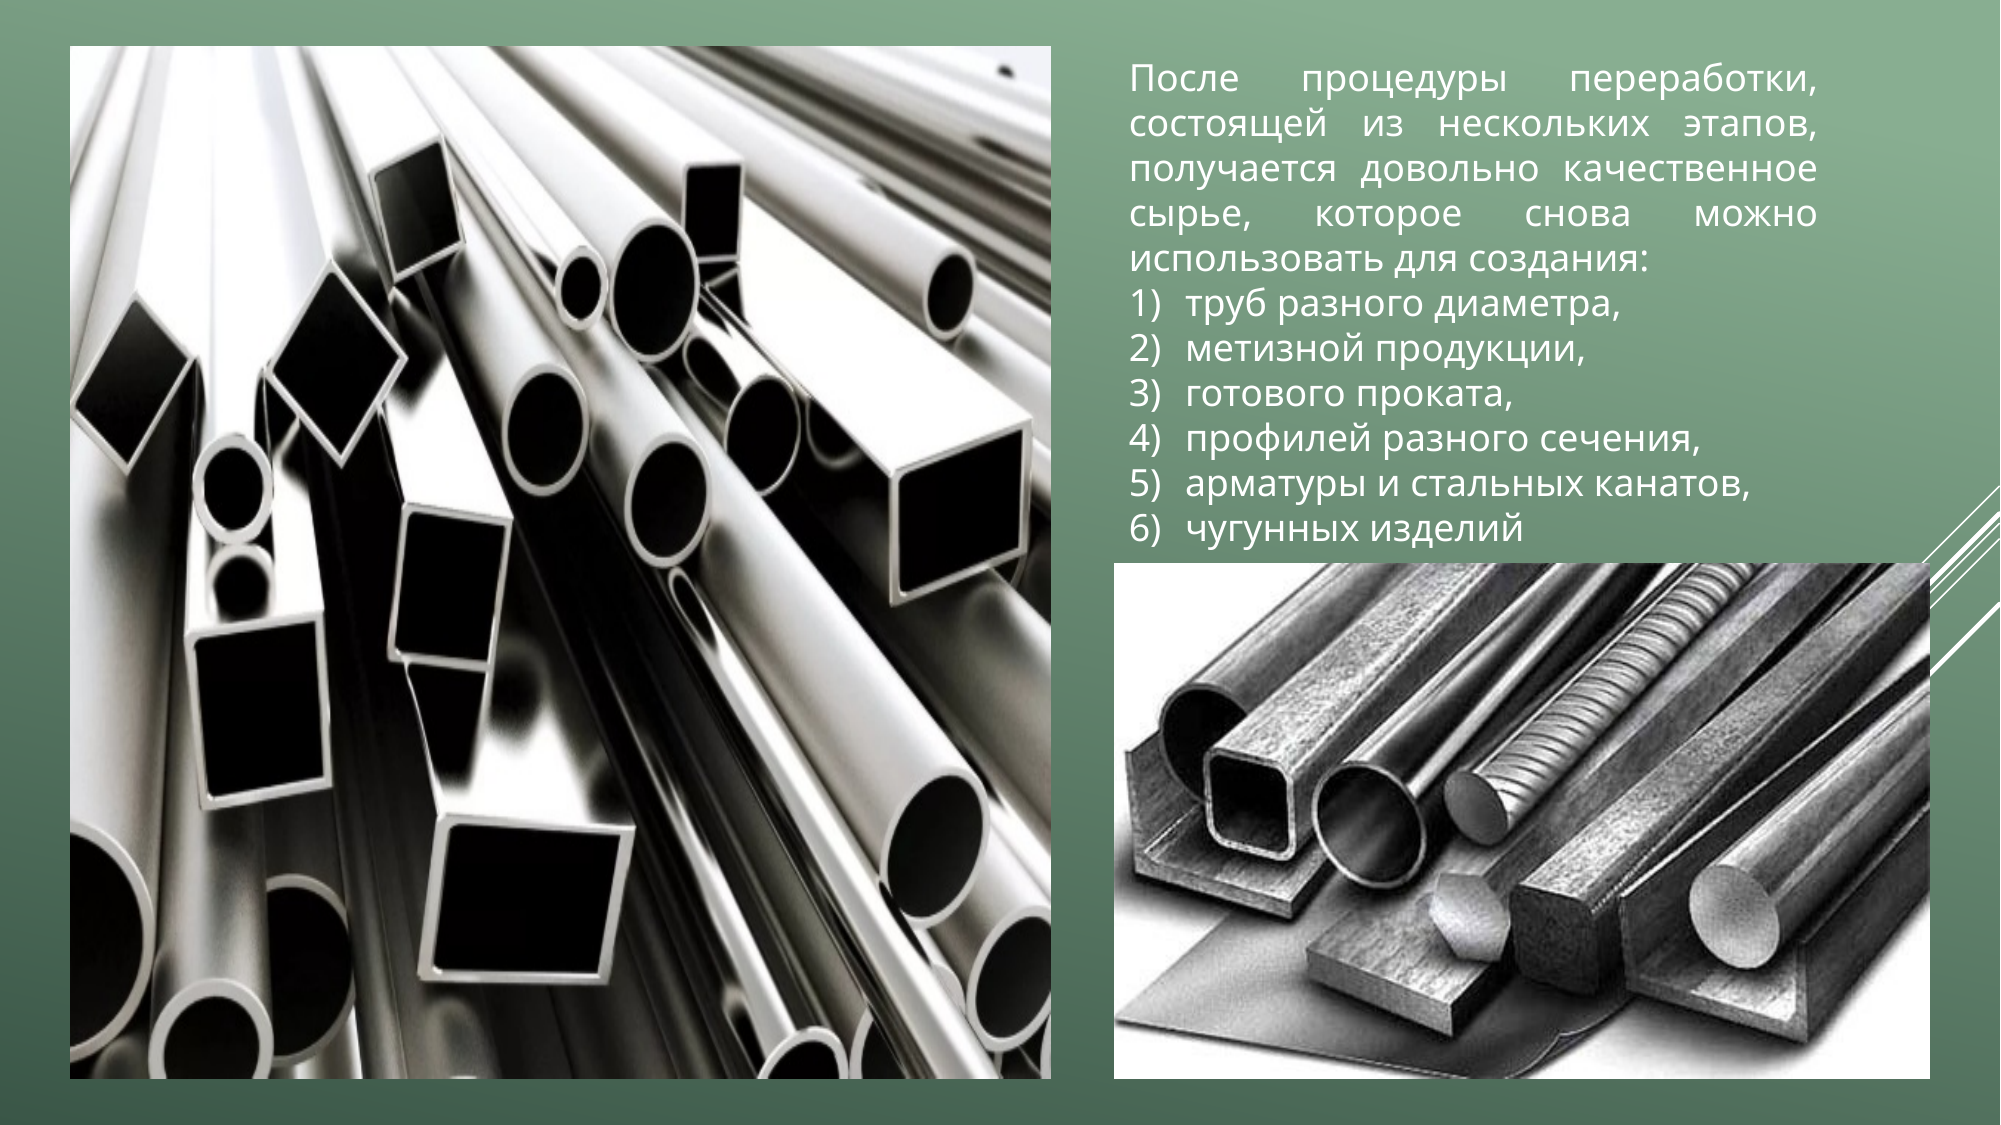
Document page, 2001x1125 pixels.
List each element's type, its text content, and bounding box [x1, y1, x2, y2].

picture [70, 46, 1051, 1079]
picture [1113, 563, 1930, 1079]
text_box После процедуры переработки, состоящей из нескольких этапов, получается довольно качественное сырье, которое снова можно использовать для создания: труб разного диаметра, метизной продукции, готового проката, профилей разного сечения, арматуры и стальных канатов, чугунных изделий [1114, 46, 1834, 557]
